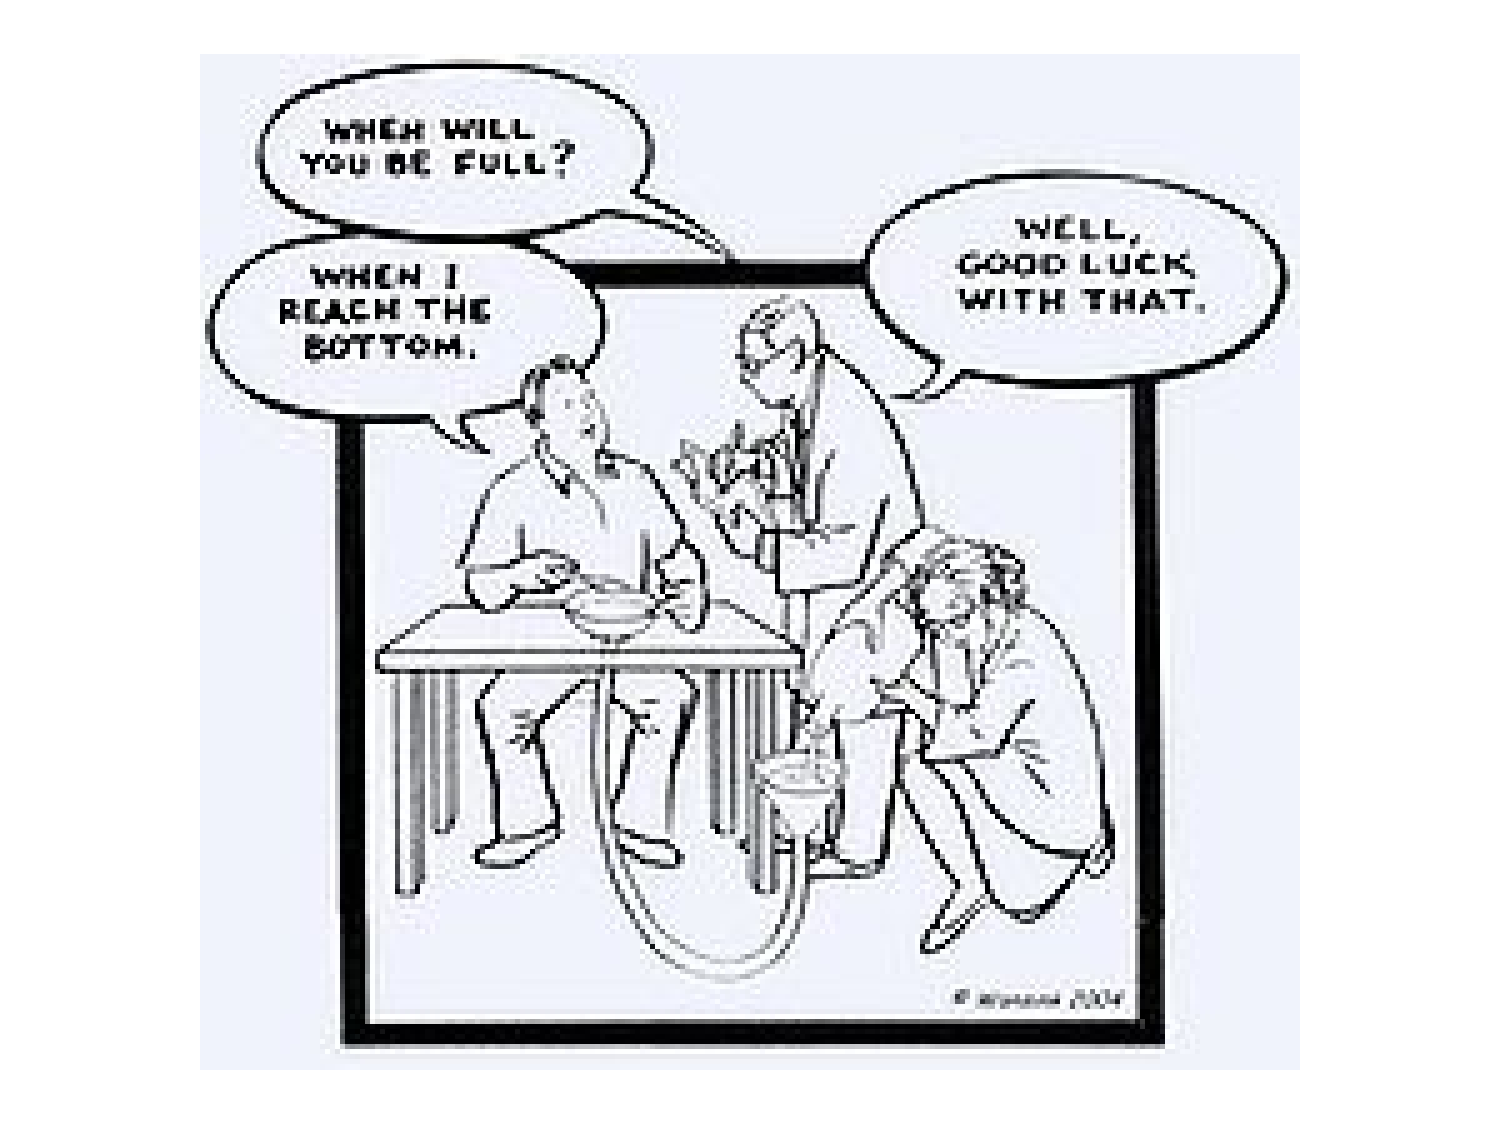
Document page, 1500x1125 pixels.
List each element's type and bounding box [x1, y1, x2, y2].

picture [199, 54, 1301, 1071]
